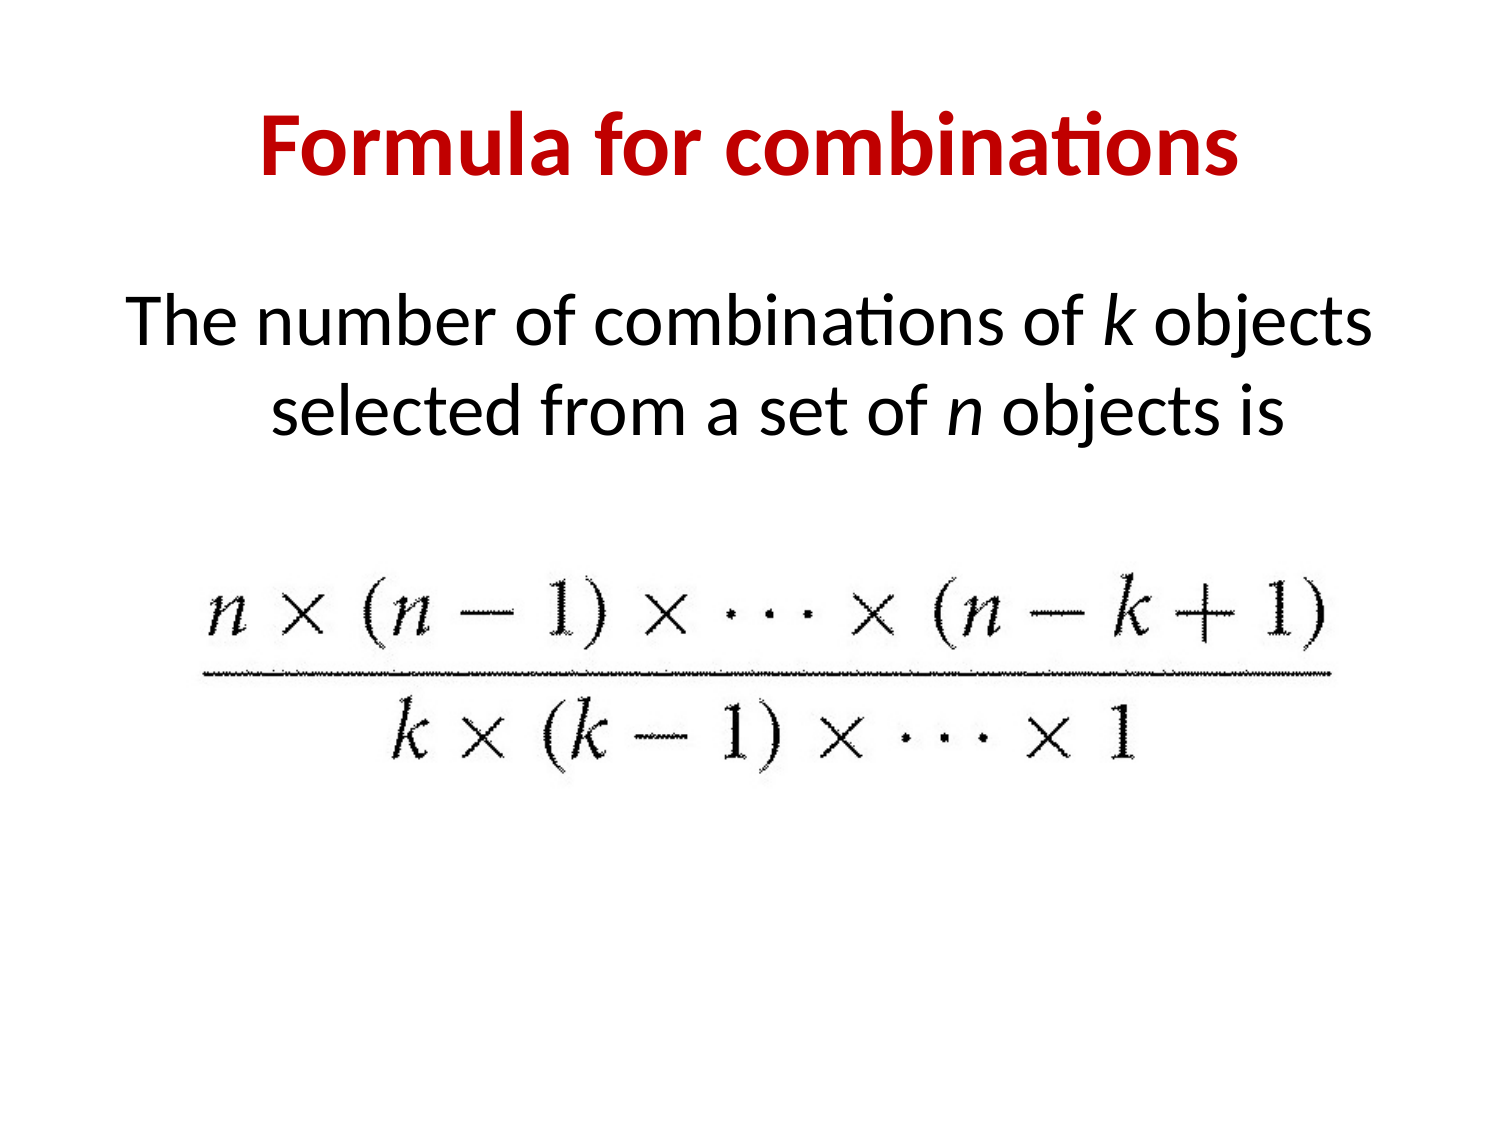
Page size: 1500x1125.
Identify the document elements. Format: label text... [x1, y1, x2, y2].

title Formula for combinations [75, 45, 1425, 233]
picture [137, 524, 1368, 810]
list The number of combinations of k objects selected from a set of n objects is [75, 262, 1425, 1005]
